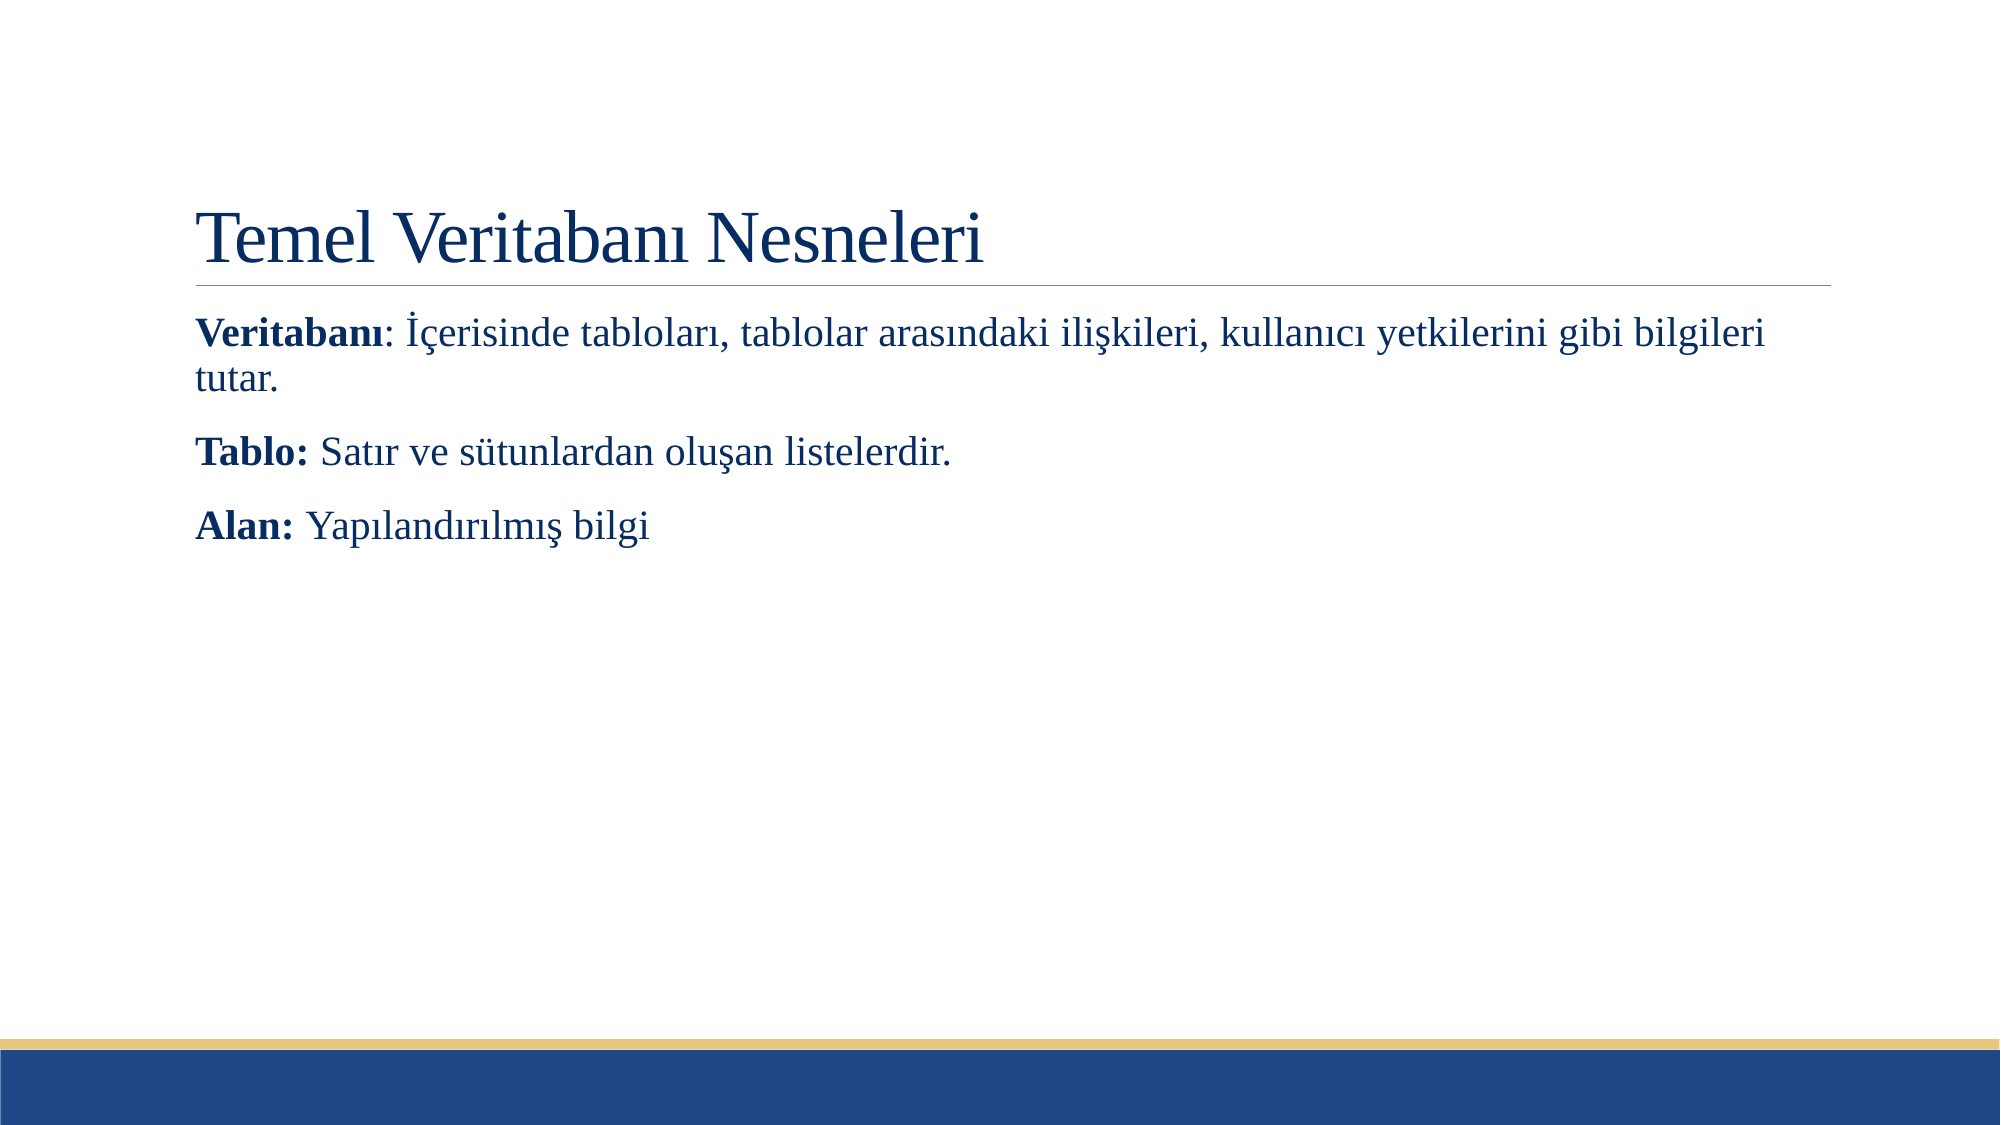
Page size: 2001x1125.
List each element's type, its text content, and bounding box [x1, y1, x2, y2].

list Veritabanı: İçerisinde tabloları, tablolar arasındaki ilişkileri, kullanıcı yetkilerini gibi bilgileri tutar. Tablo: Satır ve sütunlardan oluşan listelerdir. Alan: Yapılandırılmış bilgi [180, 302, 1830, 963]
title Temel Veritabanı Nesneleri [180, 47, 1830, 285]
